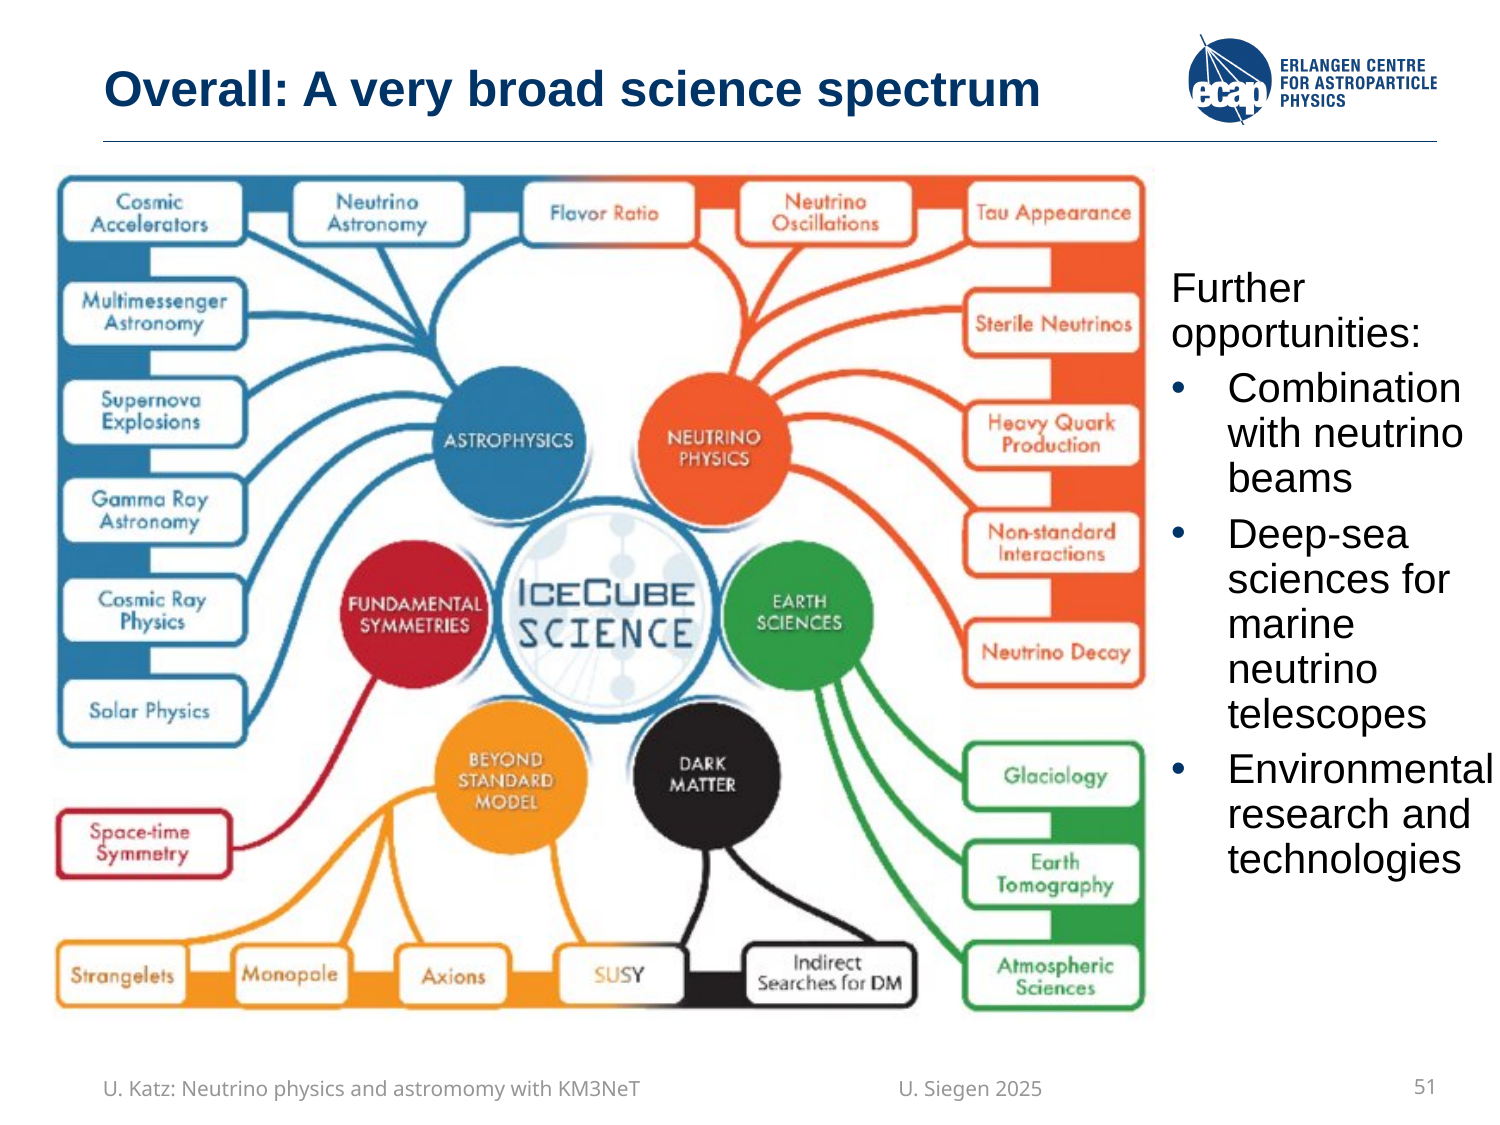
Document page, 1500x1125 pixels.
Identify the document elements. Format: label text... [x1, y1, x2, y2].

slide_number 51 [1363, 1051, 1438, 1125]
text_box Further opportunities: Combination with neutrino beams Deep-sea sciences for marine neutrino telescopes Environmental research and technologies [1171, 266, 1500, 917]
title Overall: A very broad science spectrum [103, 24, 1417, 117]
footer U. Katz: Neutrino physics and astromomy with KM3NeT U. Siegen 2025 [102, 1067, 1260, 1110]
picture [53, 165, 1155, 1033]
